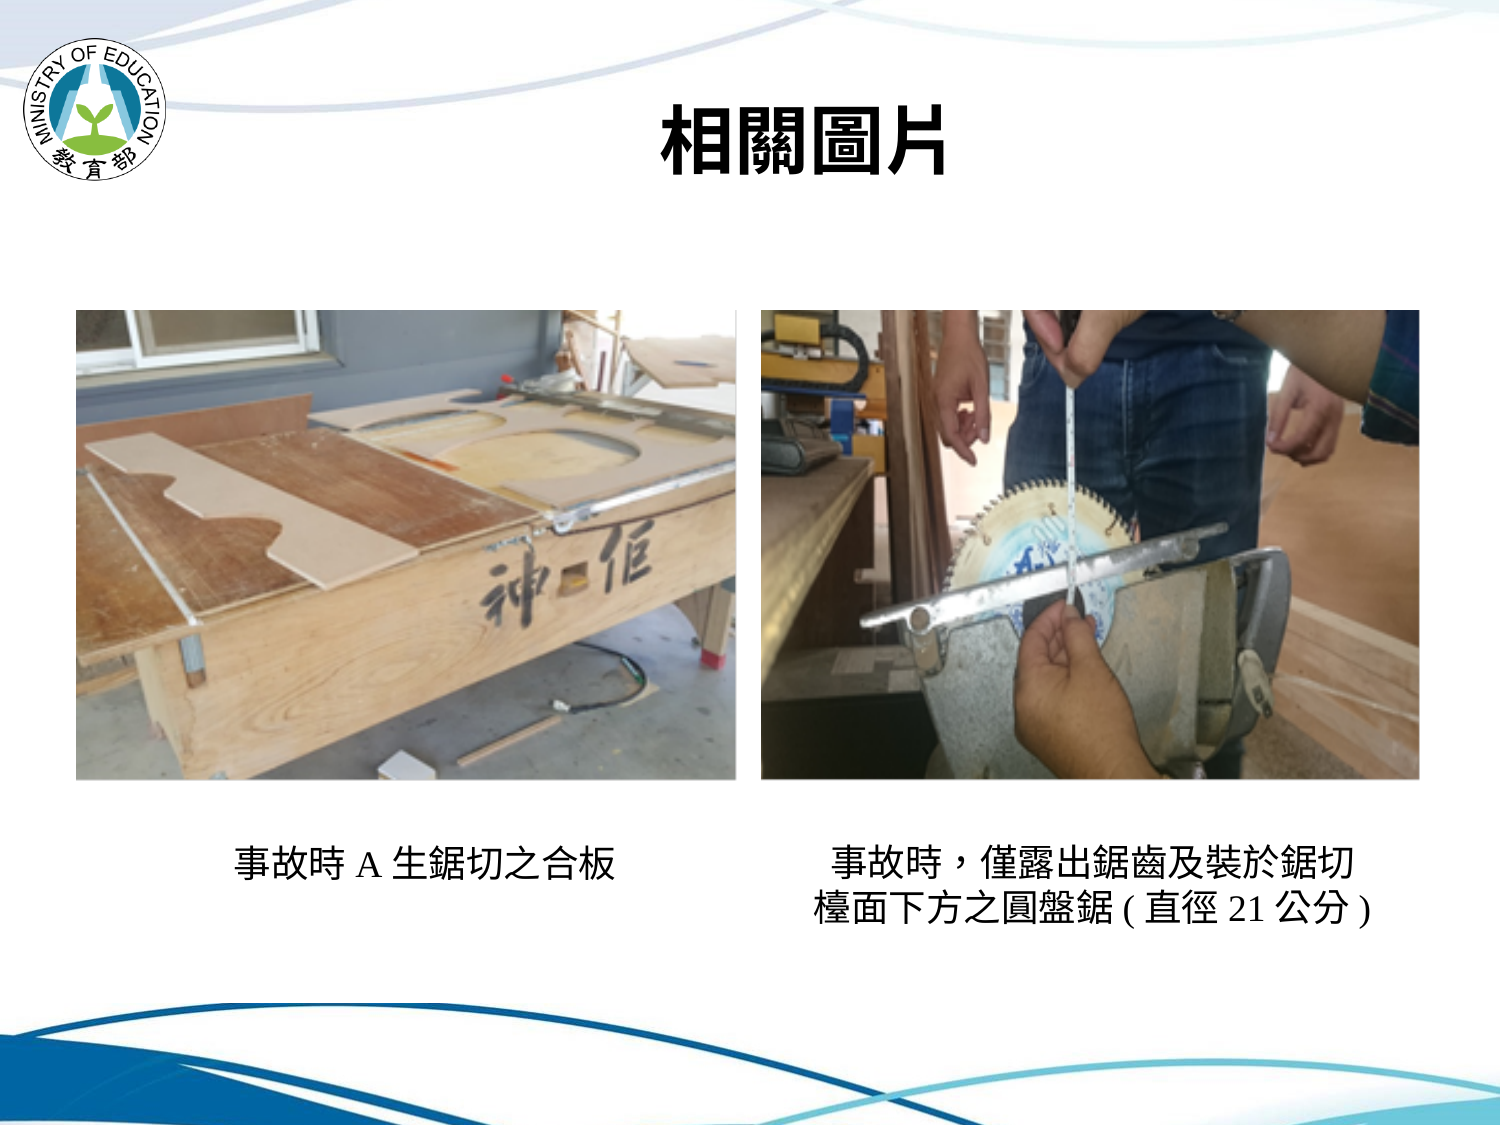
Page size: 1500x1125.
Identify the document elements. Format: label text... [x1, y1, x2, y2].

picture [0, 0, 1499, 182]
picture [761, 309, 1423, 783]
text_box 事故時，僅露出鋸齒及裝於鋸切檯面下方之圓盤鋸(直徑21公分) [797, 831, 1388, 936]
text_box 事故時A生鋸切之合板 [147, 832, 703, 893]
picture [76, 309, 739, 783]
title 相關圖片 [194, 45, 1425, 233]
picture [0, 1003, 1500, 1125]
